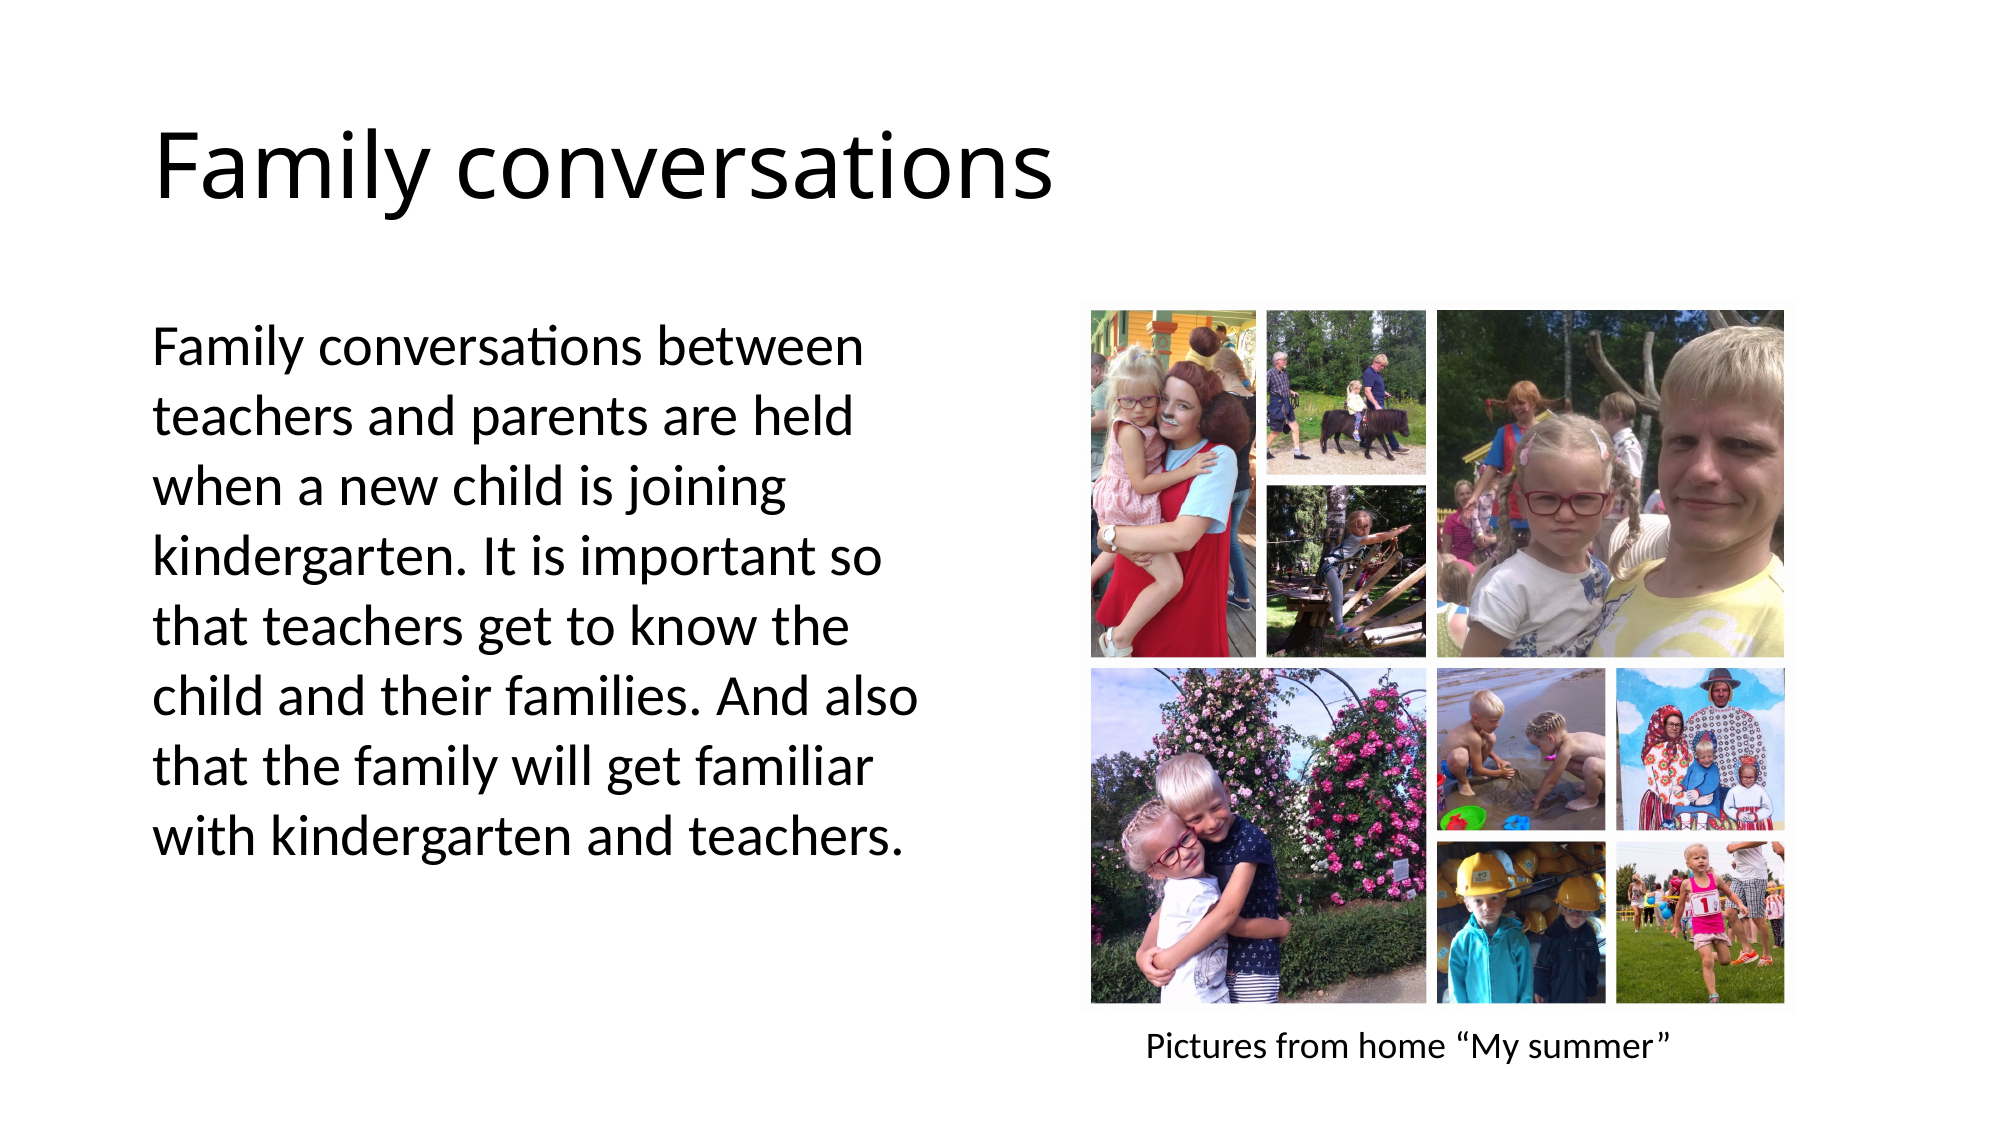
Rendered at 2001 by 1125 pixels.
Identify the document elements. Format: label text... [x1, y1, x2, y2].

list Family conversations between teachers and parents are held when a new child is joining kindergarten. It is important so that teachers get to know the child and their families. And also that the family will get familiar with kindergarten and teachers. [137, 299, 988, 1014]
title Family conversations [137, 59, 1863, 278]
text_box Pictures from home “My summer” [1131, 1014, 1731, 1073]
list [1080, 299, 1795, 1014]
